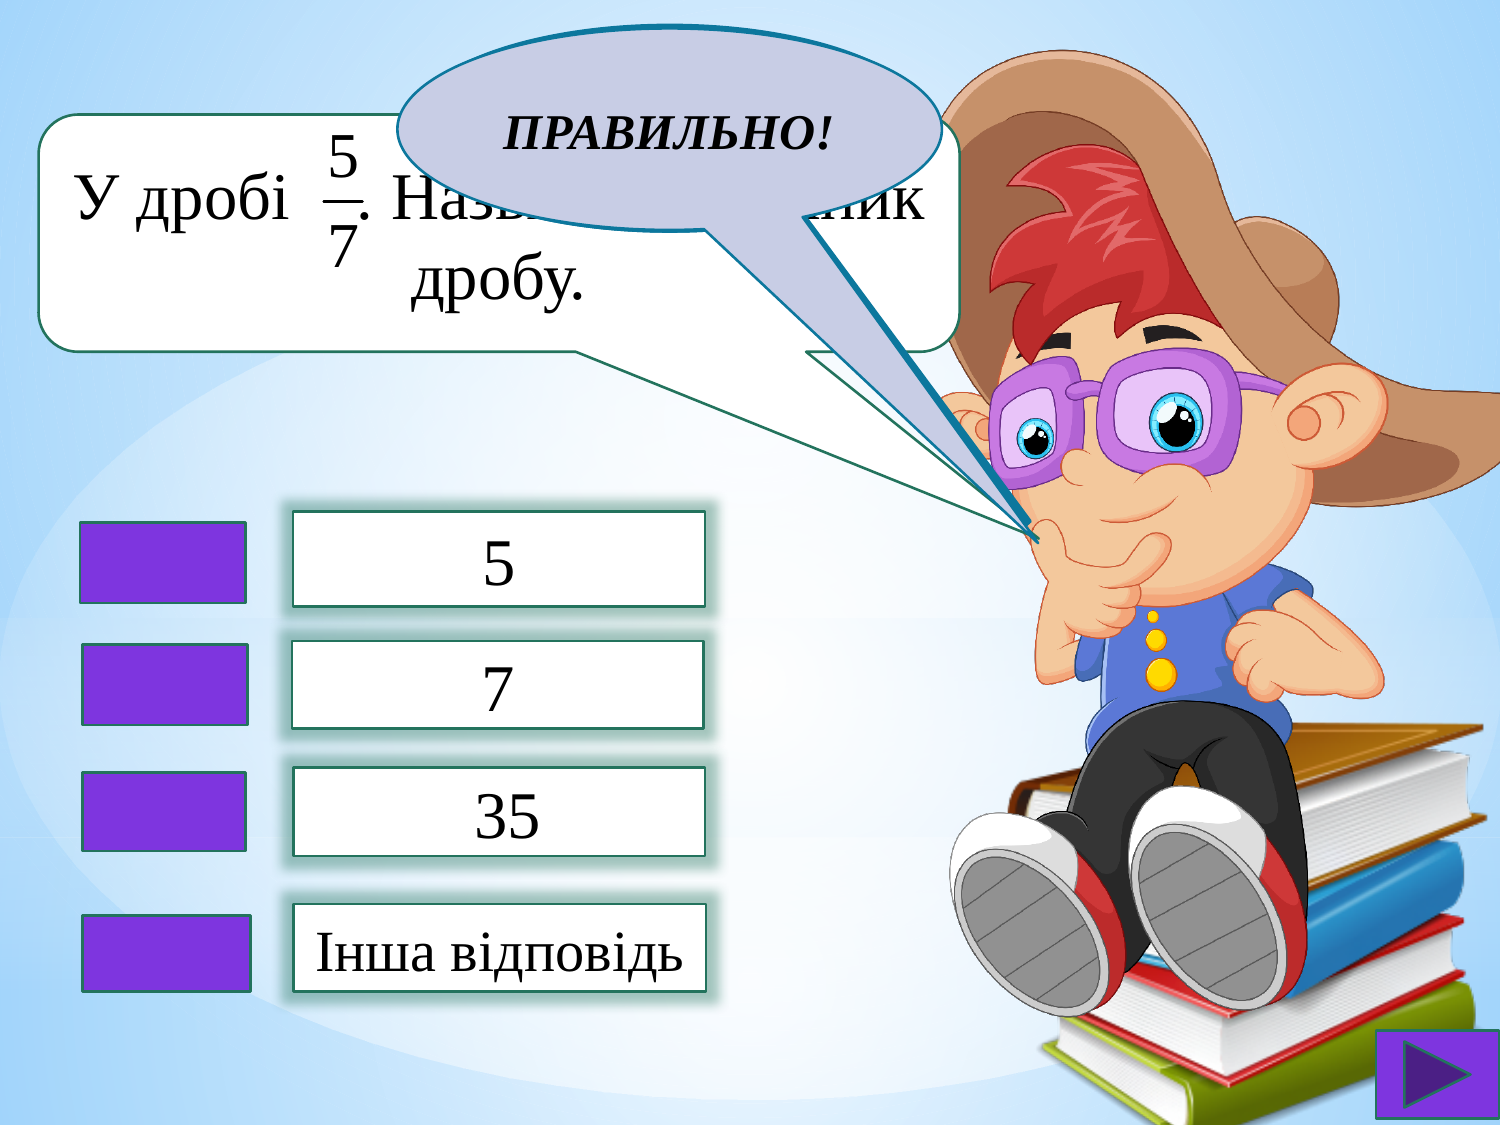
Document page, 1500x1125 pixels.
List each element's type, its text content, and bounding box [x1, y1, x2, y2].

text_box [312, 116, 378, 282]
text_box 5 [292, 510, 706, 608]
text_box [81, 771, 247, 852]
picture [888, 72, 940, 187]
text_box [81, 643, 249, 726]
text_box [79, 521, 247, 604]
text_box 35 [292, 766, 706, 857]
text_box У дробі . Назвіть знаменник дробу. [37, 113, 882, 477]
text_box Інша відповідь [292, 903, 707, 993]
picture [888, 16, 1500, 1125]
text_box ПРАВИЛЬНО! [396, 27, 882, 399]
text_box 7 [291, 640, 705, 730]
picture [888, 340, 1020, 522]
text_box [81, 914, 252, 993]
